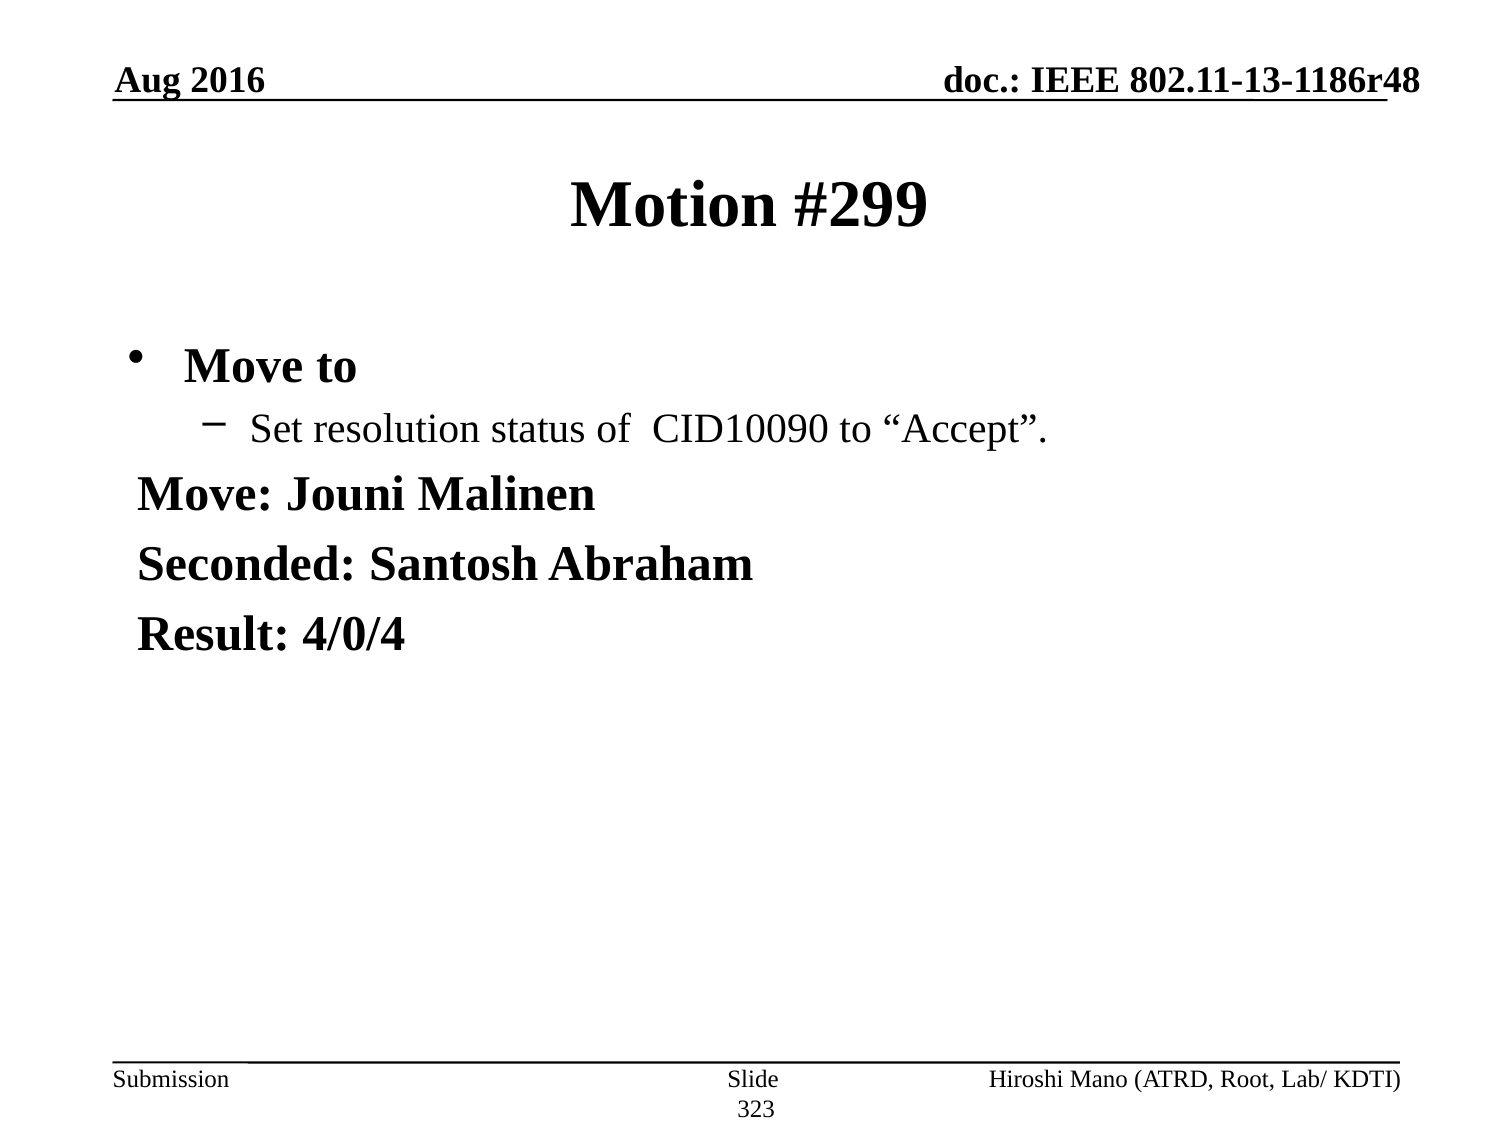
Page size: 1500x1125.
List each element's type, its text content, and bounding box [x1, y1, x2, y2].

slide_number Slide 323 [712, 1061, 800, 1093]
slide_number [114, 54, 269, 101]
list Move to Set resolution status of CID10090 to “Accept”. Move: Jouni Malinen Seconded: Santosh Abraham Result: 4/0/4 [112, 324, 1388, 1001]
footer Hiroshi Mano (ATRD, Root, Lab/ KDTI) [984, 1061, 1402, 1093]
title Motion #299 [112, 112, 1388, 288]
